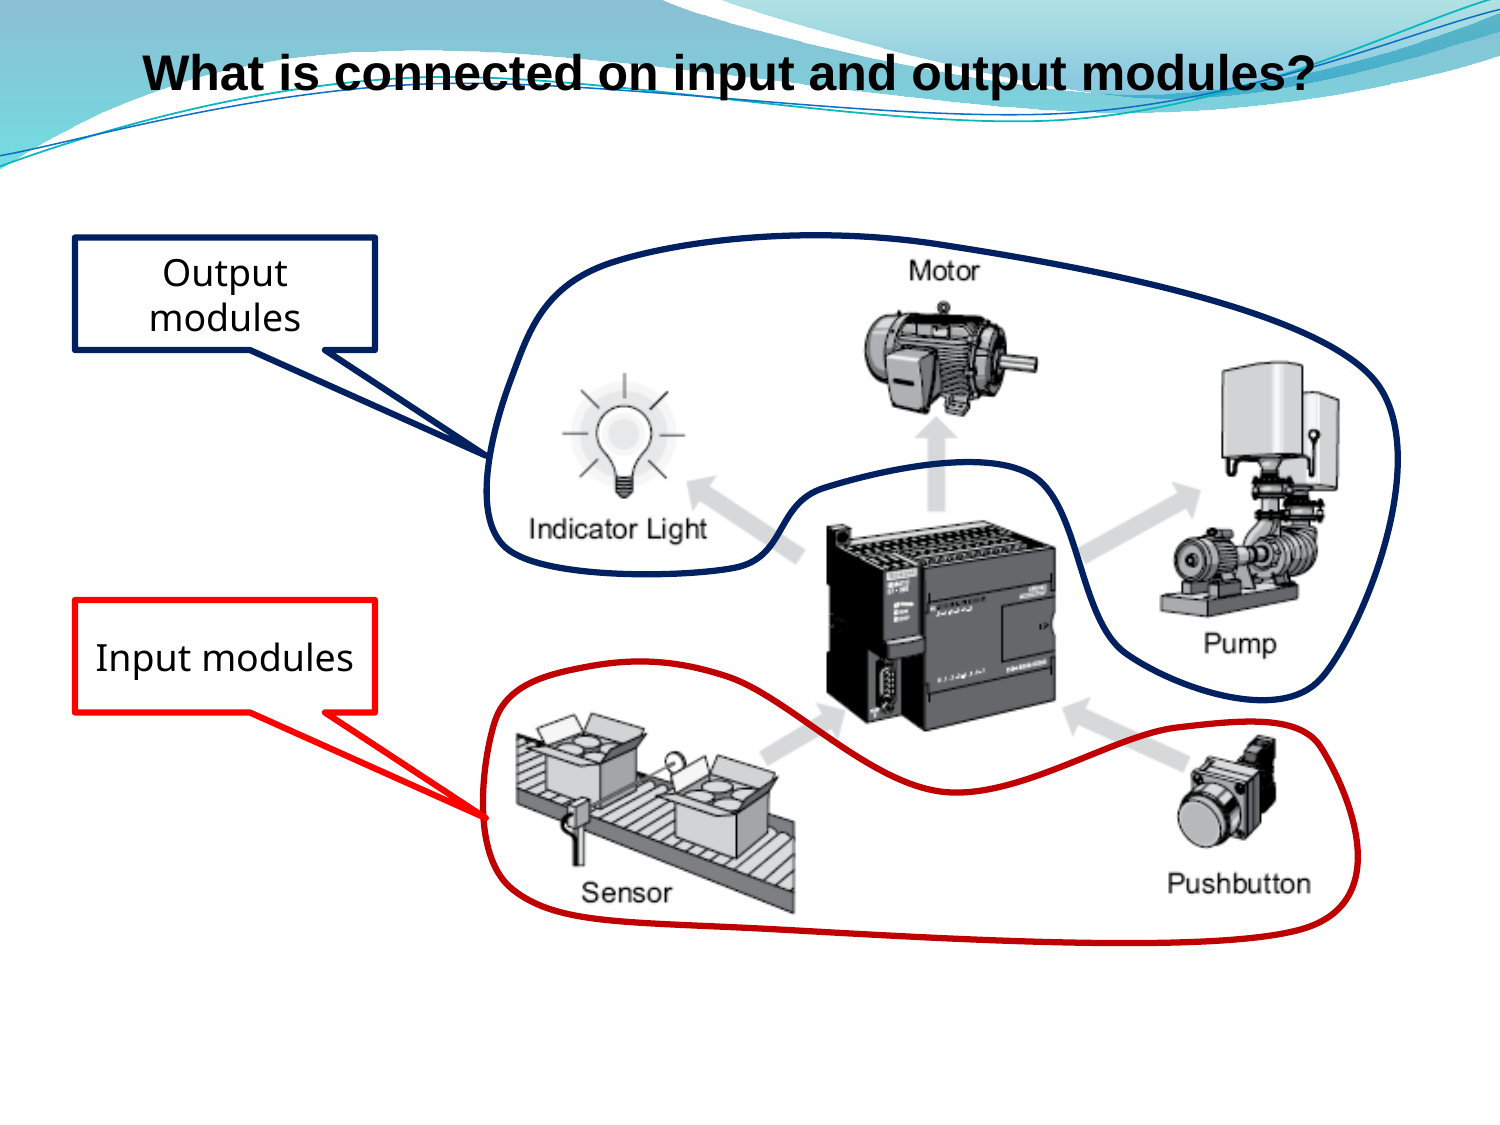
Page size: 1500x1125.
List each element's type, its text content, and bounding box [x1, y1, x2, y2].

text_box Output modules [72, 235, 467, 450]
picture [474, 237, 1412, 951]
text_box Input modules [72, 597, 467, 812]
title What is connected on input and output modules? [87, 24, 1376, 101]
